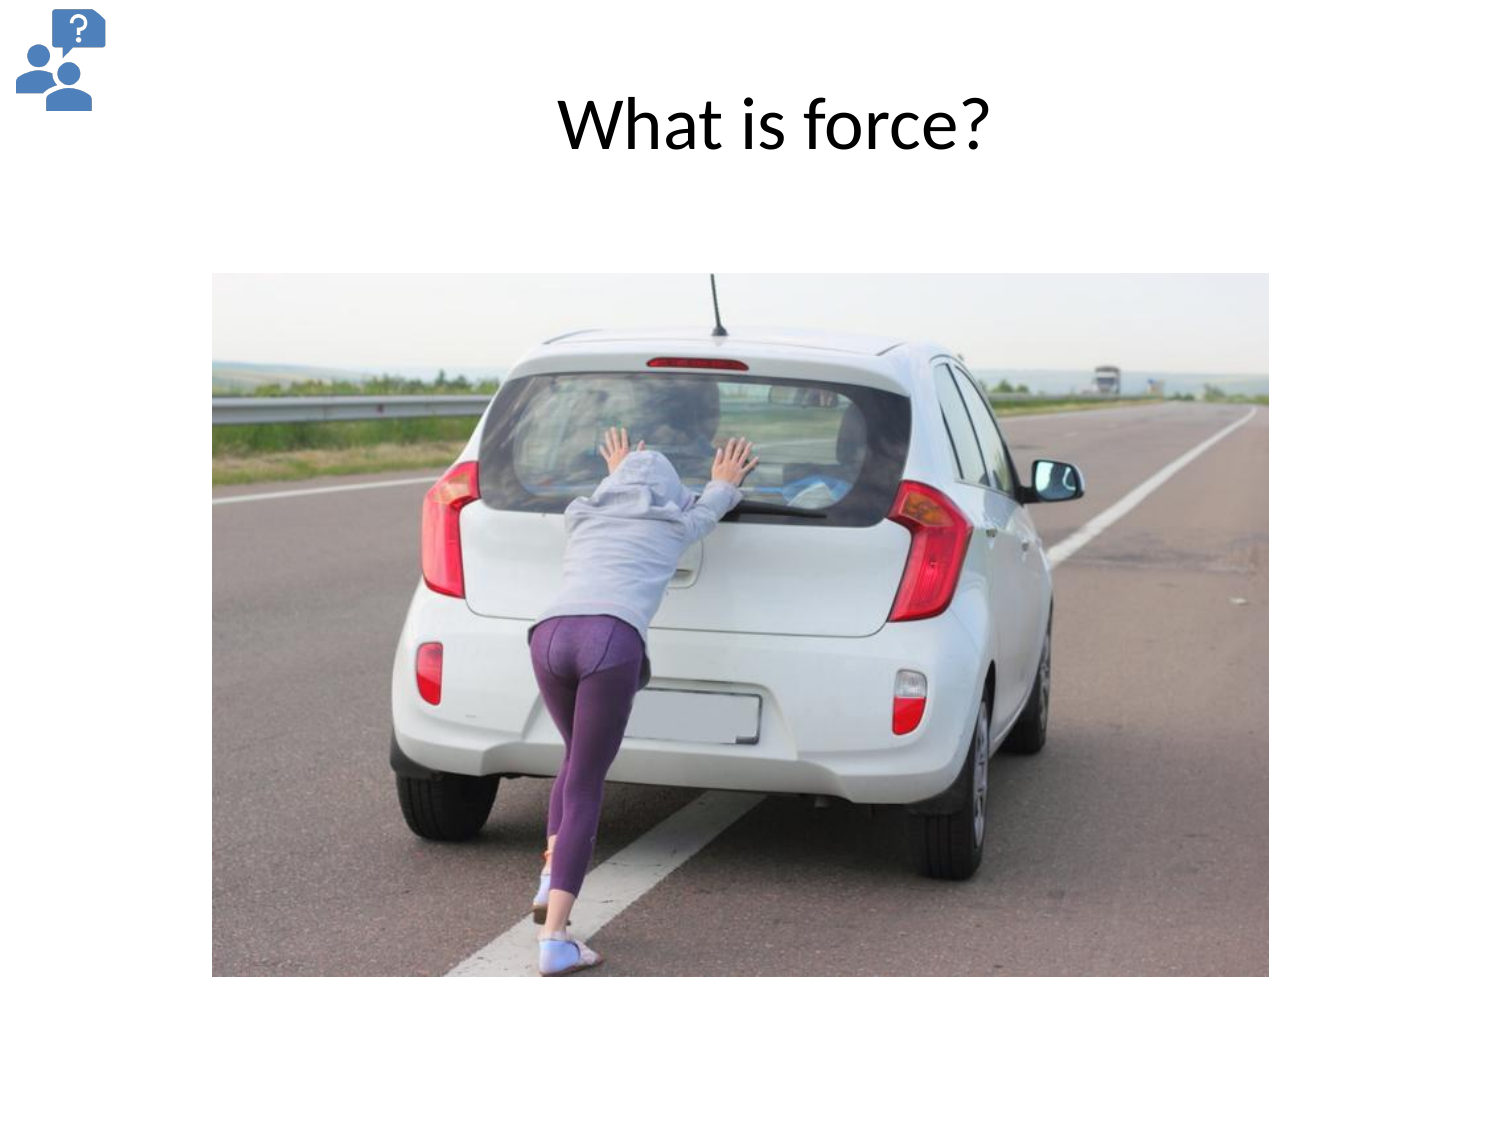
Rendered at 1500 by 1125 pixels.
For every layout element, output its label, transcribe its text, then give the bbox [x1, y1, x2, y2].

text_box [0, 0, 121, 121]
picture [100, 272, 1381, 977]
text_box What is force? [100, 67, 1450, 173]
